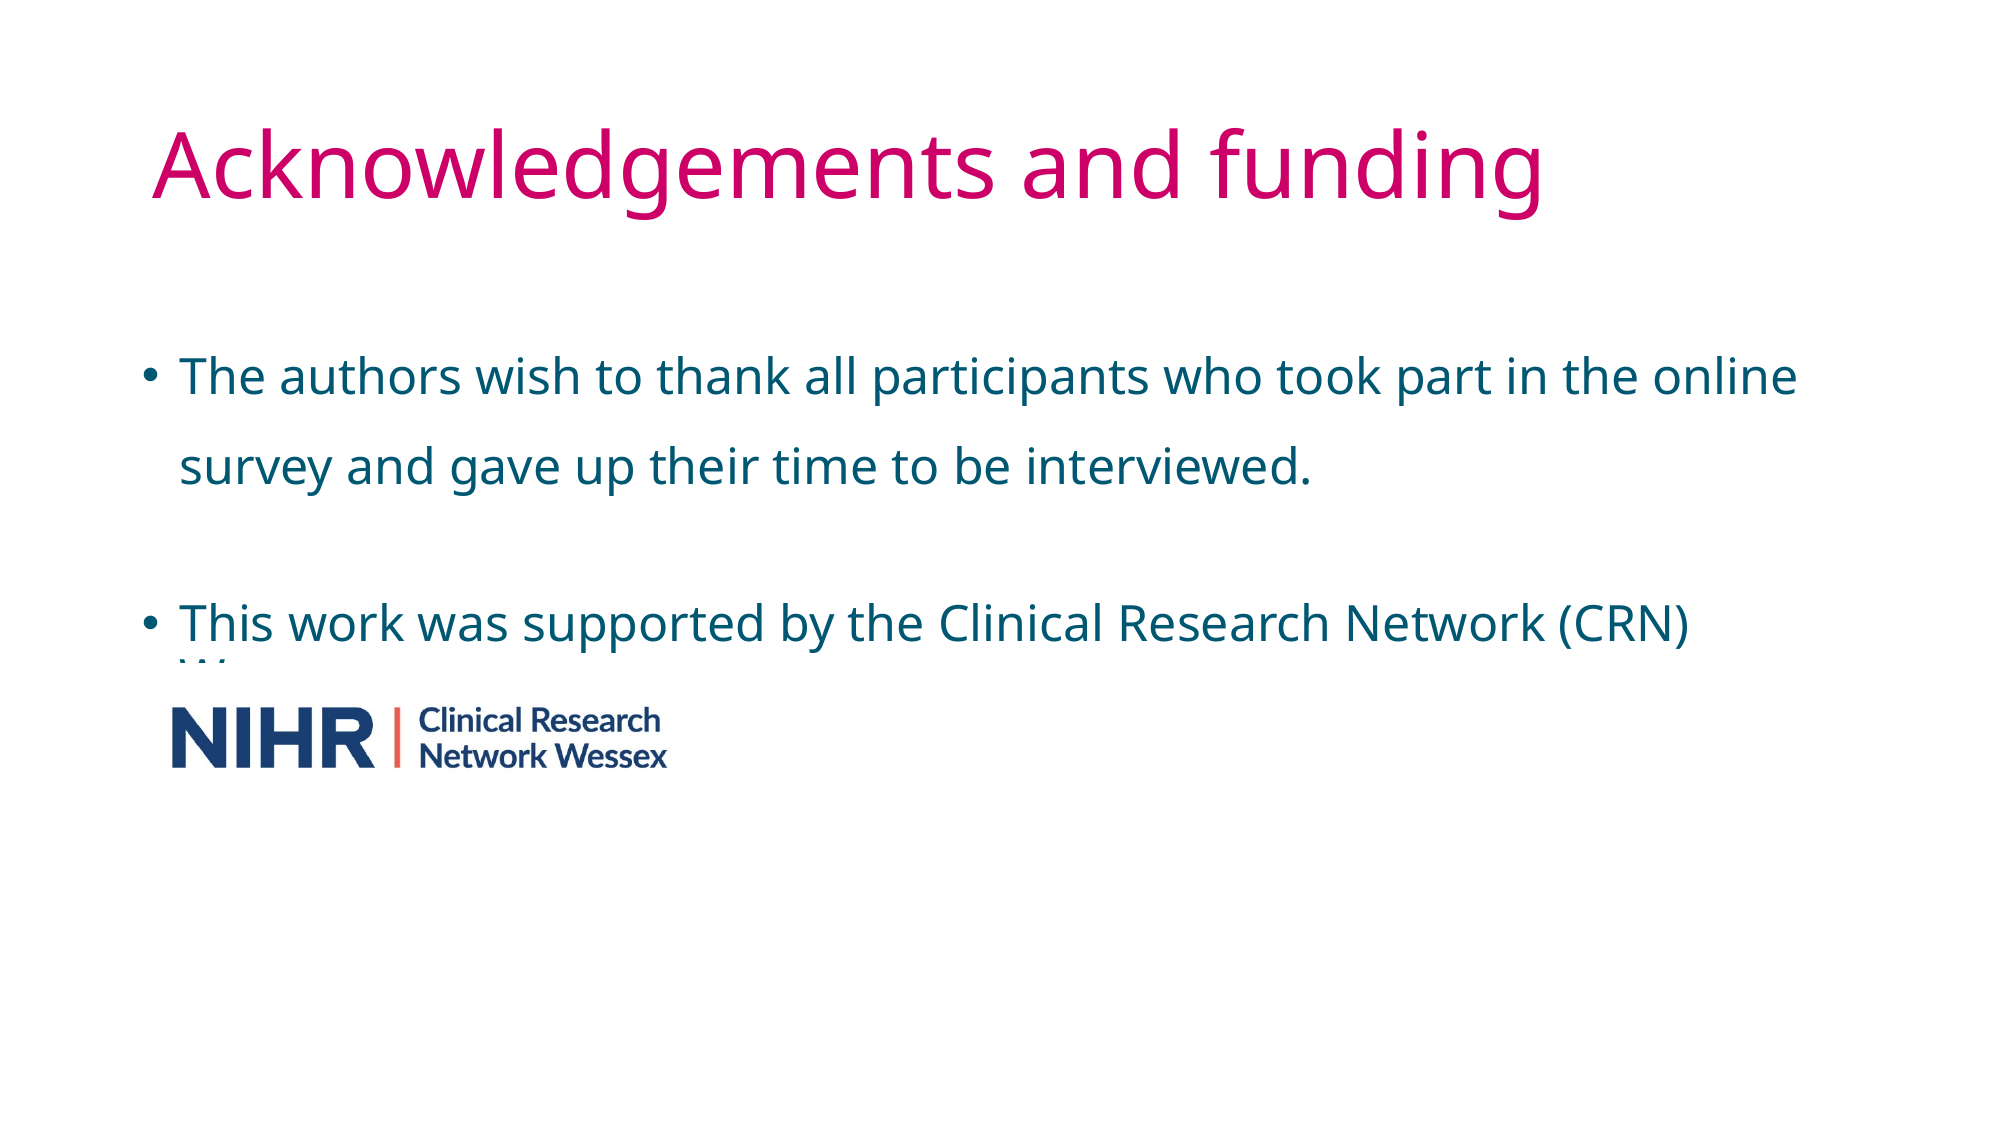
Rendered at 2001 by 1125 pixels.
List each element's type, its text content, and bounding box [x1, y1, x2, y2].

list The authors wish to thank all participants who took part in the online survey and gave up their time to be interviewed. This work was supported by the Clinical Research Network (CRN) Wessex. [126, 306, 1852, 1021]
picture [126, 663, 709, 812]
text_box Acknowledgements and funding [137, 59, 1863, 278]
